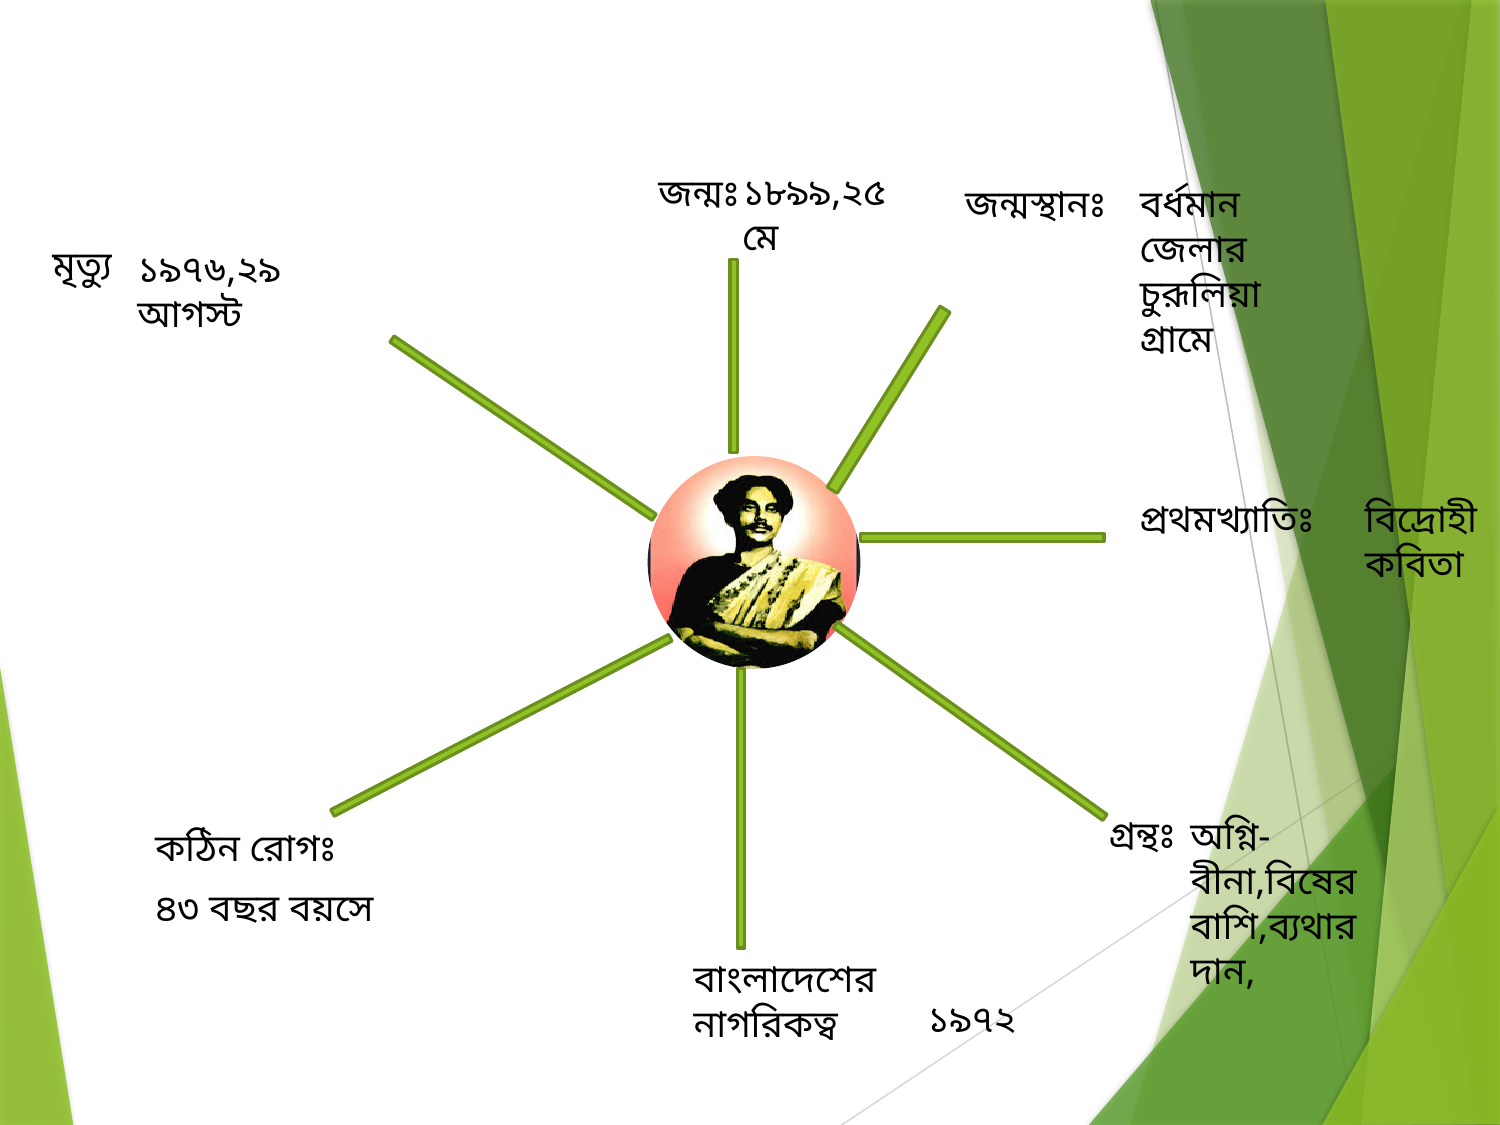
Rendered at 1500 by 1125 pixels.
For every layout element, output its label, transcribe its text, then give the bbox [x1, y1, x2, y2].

text_box জন্মস্থানঃ [950, 173, 1124, 233]
text_box ১৯৭২ [912, 987, 1213, 1048]
text_box বাংলাদেশের নাগরিকত্ব [678, 958, 913, 1053]
text_box প্রথমখ্যাতিঃ [1140, 487, 1349, 547]
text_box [310, 258, 1137, 949]
text_box গ্রন্থঃ [1140, 803, 1213, 863]
text_box বিদ্রোহী কবিতা [1349, 487, 1500, 592]
text_box ১৯৭৬,২৯ আগস্ট [122, 237, 338, 342]
text_box অগ্নি-বীনা,বিষের বাশি,ব্যথার দান, [1175, 805, 1414, 1000]
text_box ১৮৯৯,২৫মে [727, 160, 928, 258]
text_box মৃত্যু [37, 233, 141, 294]
text_box জন্মঃ [643, 162, 727, 222]
text_box কঠিন রোগঃ [140, 816, 305, 876]
text_box বর্ধমান জেলার চুরূলিয়া গ্রামে [1124, 173, 1350, 368]
text_box ৪৩ বছর বয়সে [140, 876, 305, 937]
